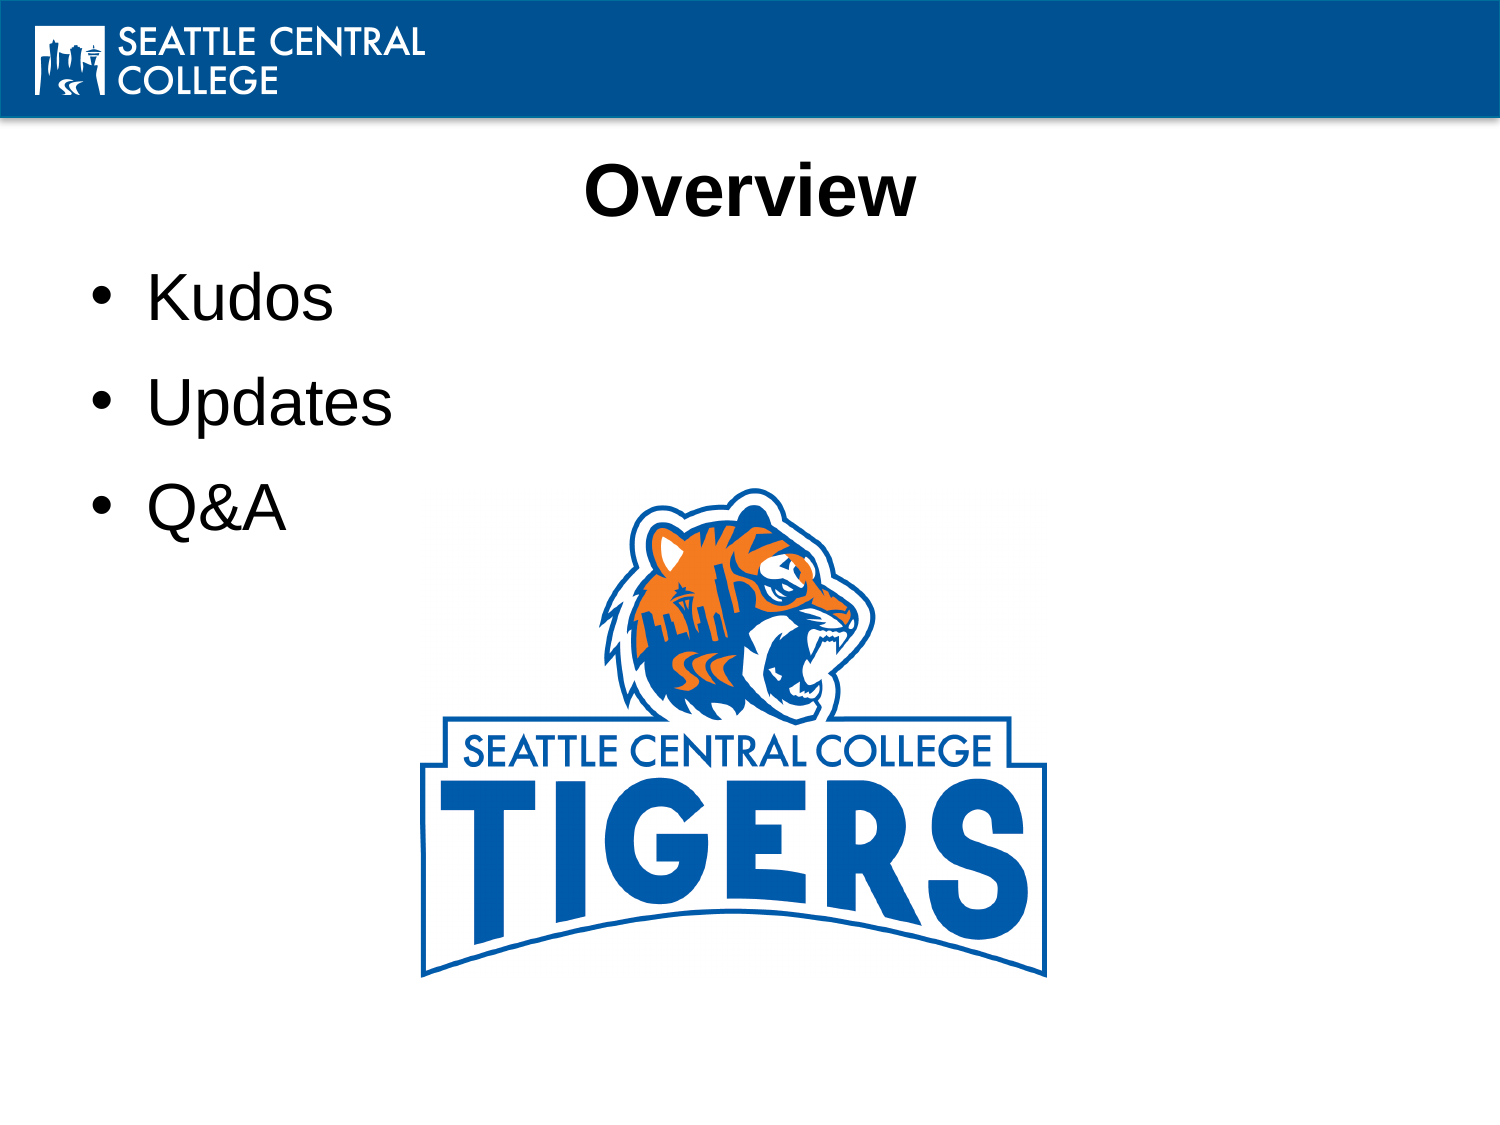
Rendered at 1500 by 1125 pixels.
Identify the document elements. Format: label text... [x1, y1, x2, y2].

picture [35, 25, 425, 95]
picture [419, 488, 1048, 978]
list Kudos Updates Q&A [75, 246, 1457, 1091]
title Overview [75, 118, 1425, 246]
